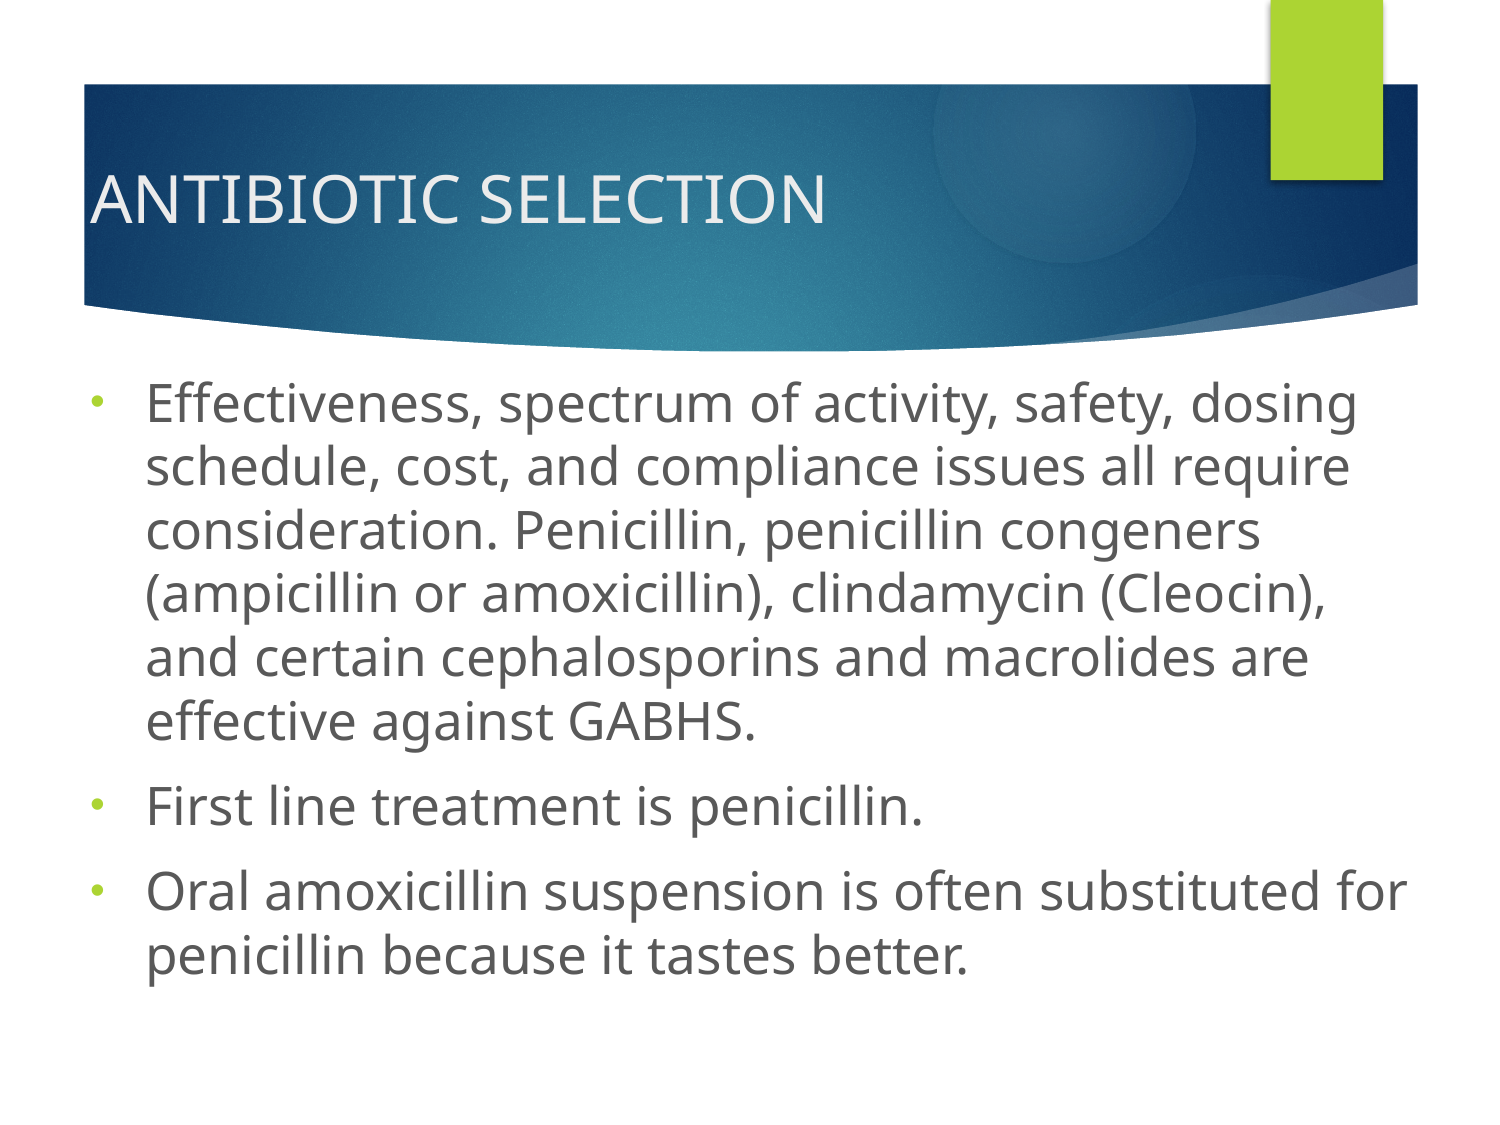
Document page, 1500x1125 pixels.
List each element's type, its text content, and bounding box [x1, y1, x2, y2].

title ANTIBIOTIC SELECTION [75, 103, 1425, 291]
list Effectiveness, spectrum of activity, safety, dosing schedule, cost, and compliance issues all require consideration. Penicillin, penicillin congeners (ampicillin or amoxicillin), clindamycin (Cleocin), and certain cephalosporins and macrolides are effective against GABHS. First line treatment is penicillin. Oral amoxicillin suspension is often substituted for penicillin because it tastes better. [75, 361, 1425, 1005]
